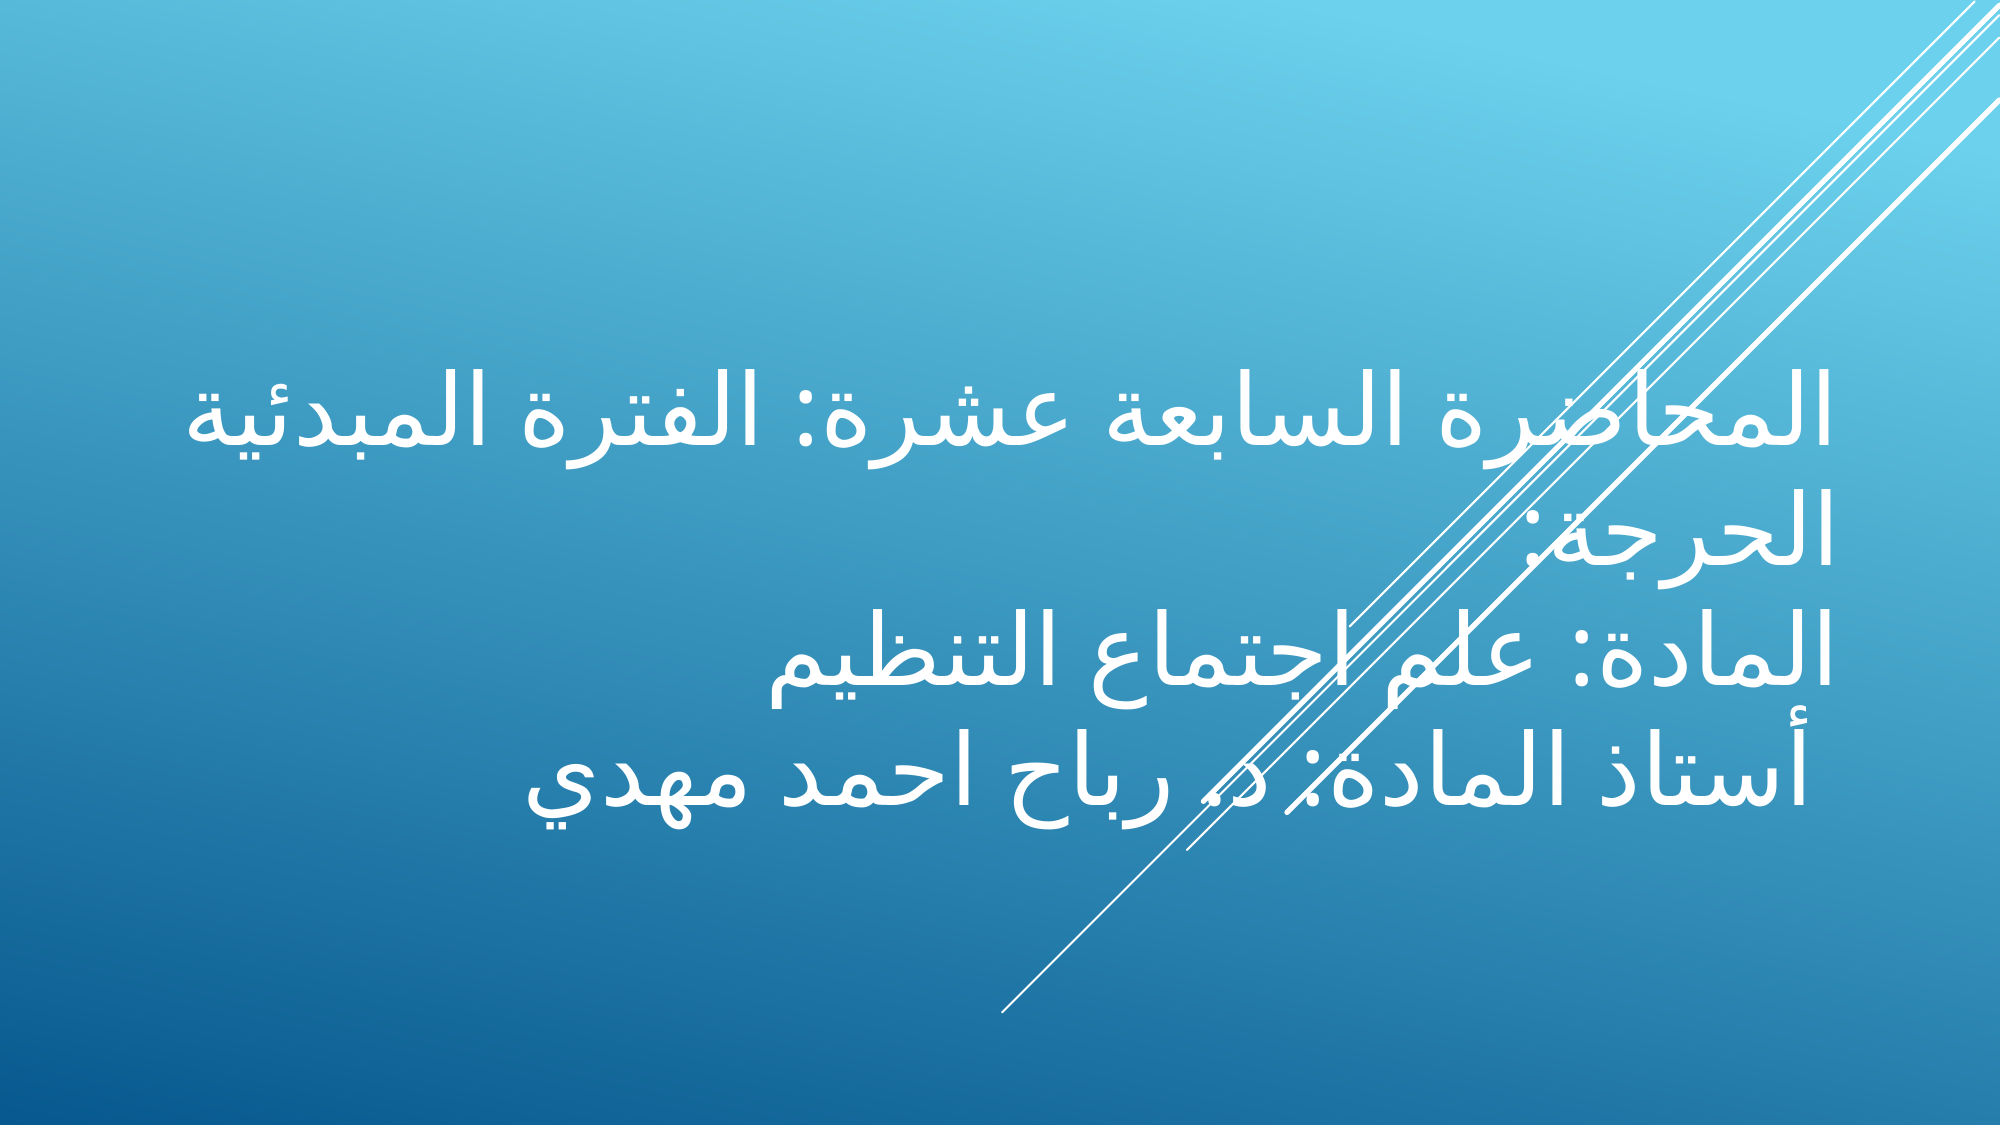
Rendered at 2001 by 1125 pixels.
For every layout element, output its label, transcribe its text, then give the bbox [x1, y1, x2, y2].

title المحاضرة السابعة عشرة: الفترة المبدئية الحرجة: المادة: علم اجتماع التنظيم أستاذ المادة: د. رباح احمد مهدي [18, 0, 1856, 953]
